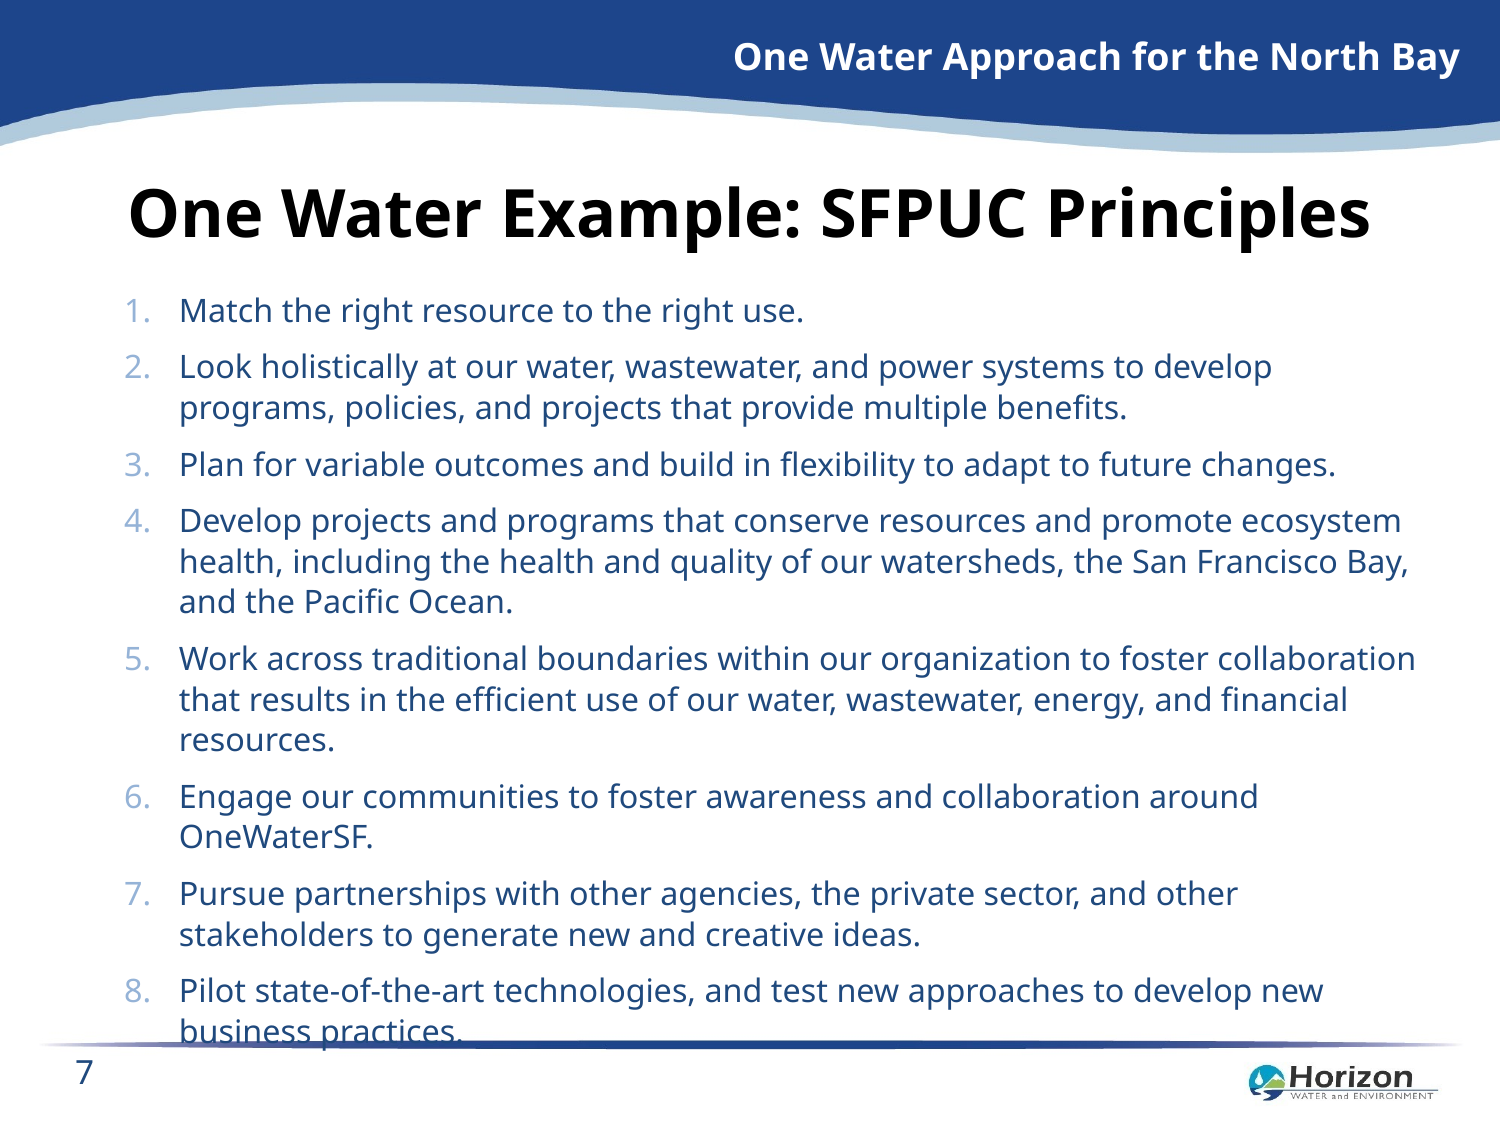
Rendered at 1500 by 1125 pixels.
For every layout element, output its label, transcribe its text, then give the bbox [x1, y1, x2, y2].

list Match the right resource to the right use. Look holistically at our water, wastewater, and power systems to develop programs, policies, and projects that provide multiple benefits. Plan for variable outcomes and build in flexibility to adapt to future changes. Develop projects and programs that conserve resources and promote ecosystem health, including the health and quality of our watersheds, the San Francisco Bay, and the Pacific Ocean. Work across traditional boundaries within our organization to foster collaboration that results in the efficient use of our water, wastewater, energy, and financial resources. Engage our communities to foster awareness and collaboration around OneWaterSF. Pursue partnerships with other agencies, the private sector, and other stakeholders to generate new and creative ideas. Pilot state-of-the-art technologies, and test new approaches to develop new business practices. [62, 288, 1438, 1052]
picture [0, 0, 1500, 1125]
slide_number 7 [75, 1052, 425, 1101]
title One Water Example: SFPUC Principles [75, 137, 1425, 288]
